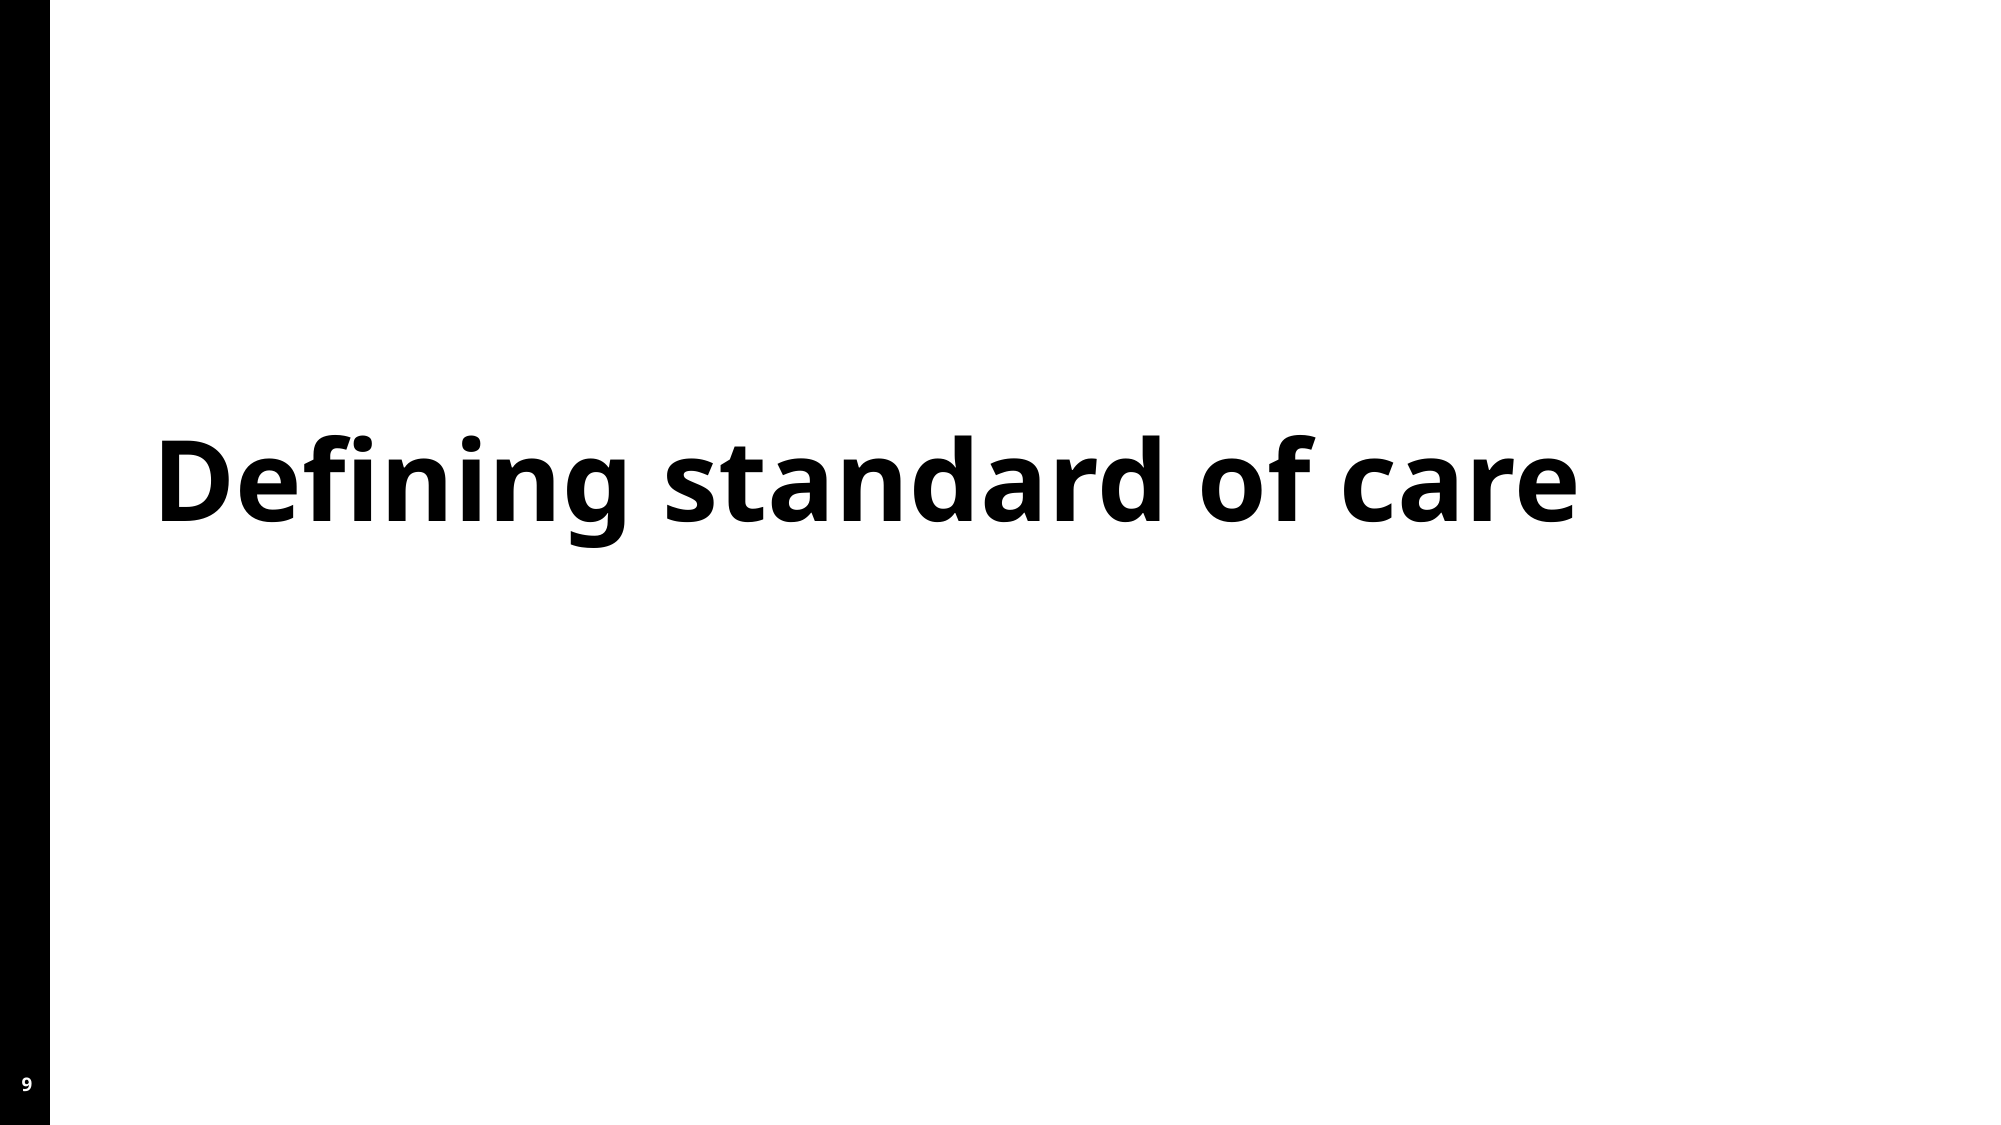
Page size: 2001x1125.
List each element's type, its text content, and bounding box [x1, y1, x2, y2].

title Defining standard of care [137, 245, 1838, 545]
text_box 9 [0, 1065, 55, 1125]
